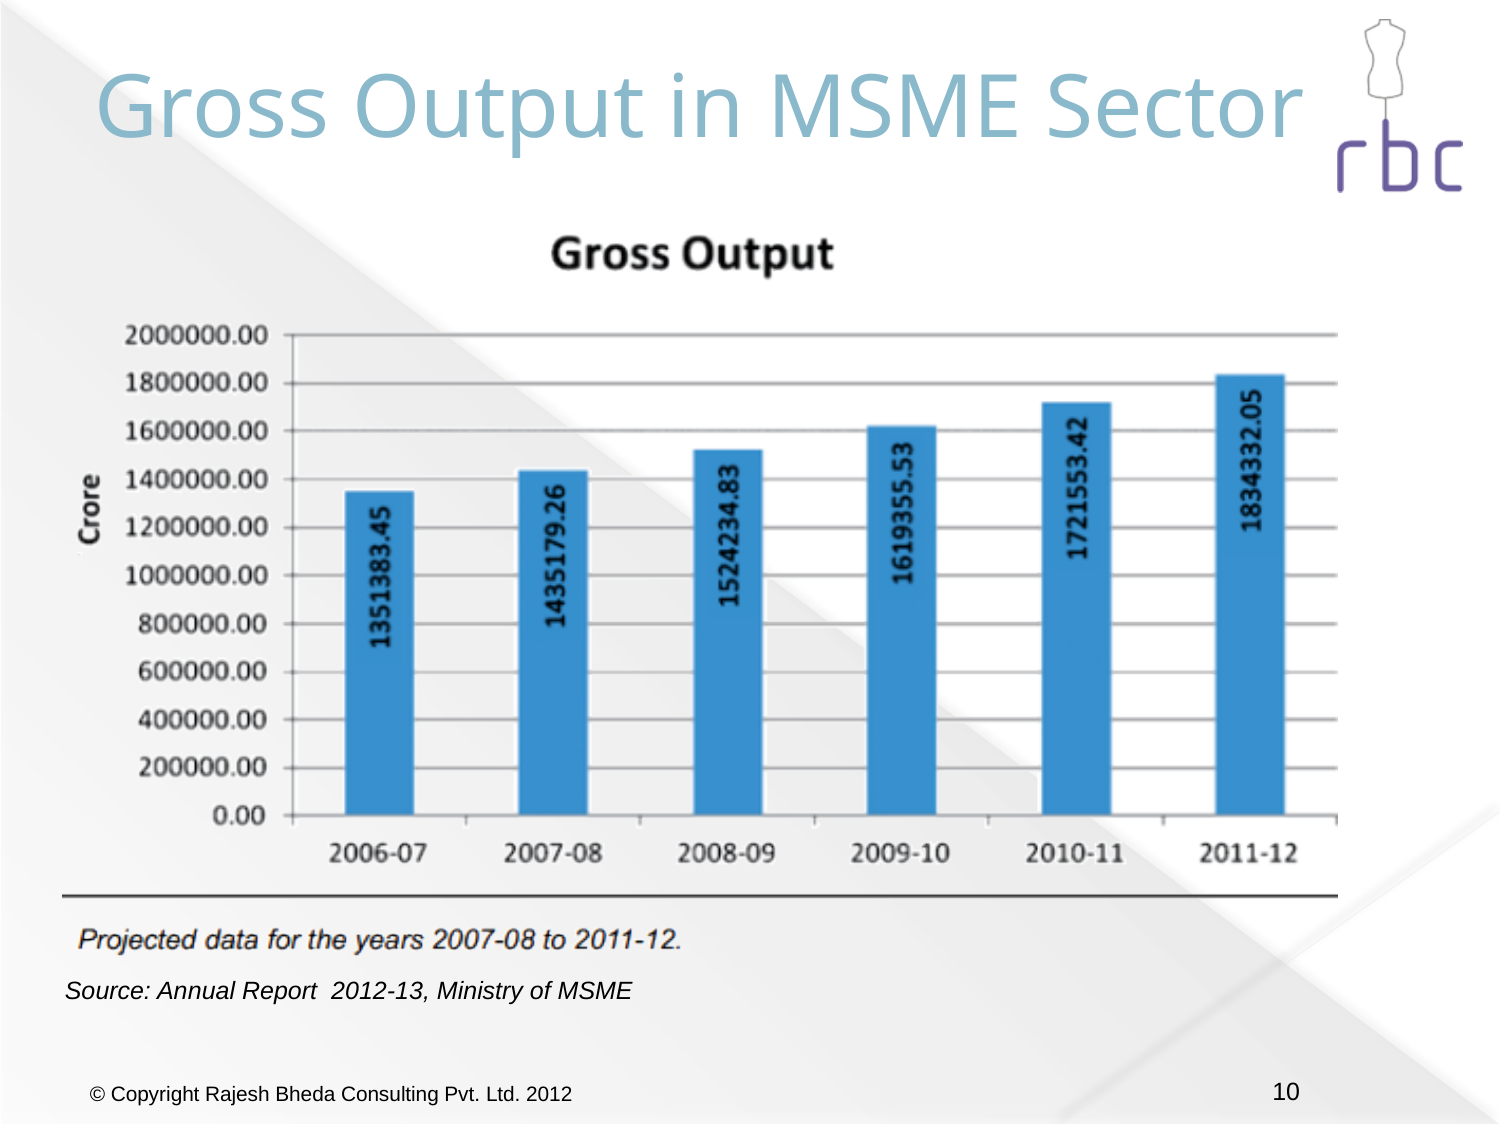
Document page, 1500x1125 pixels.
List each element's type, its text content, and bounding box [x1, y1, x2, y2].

footer © Copyright Rajesh Bheda Consulting Pvt. Ltd. 2012 [75, 1063, 774, 1113]
text_box Source: Annual Report 2012-13, Ministry of MSME [49, 967, 963, 1012]
slide_number 10 [1245, 1063, 1328, 1113]
title Gross Output in MSME Sector [0, 0, 1350, 217]
picture [62, 212, 1338, 976]
picture [1350, 19, 1463, 193]
